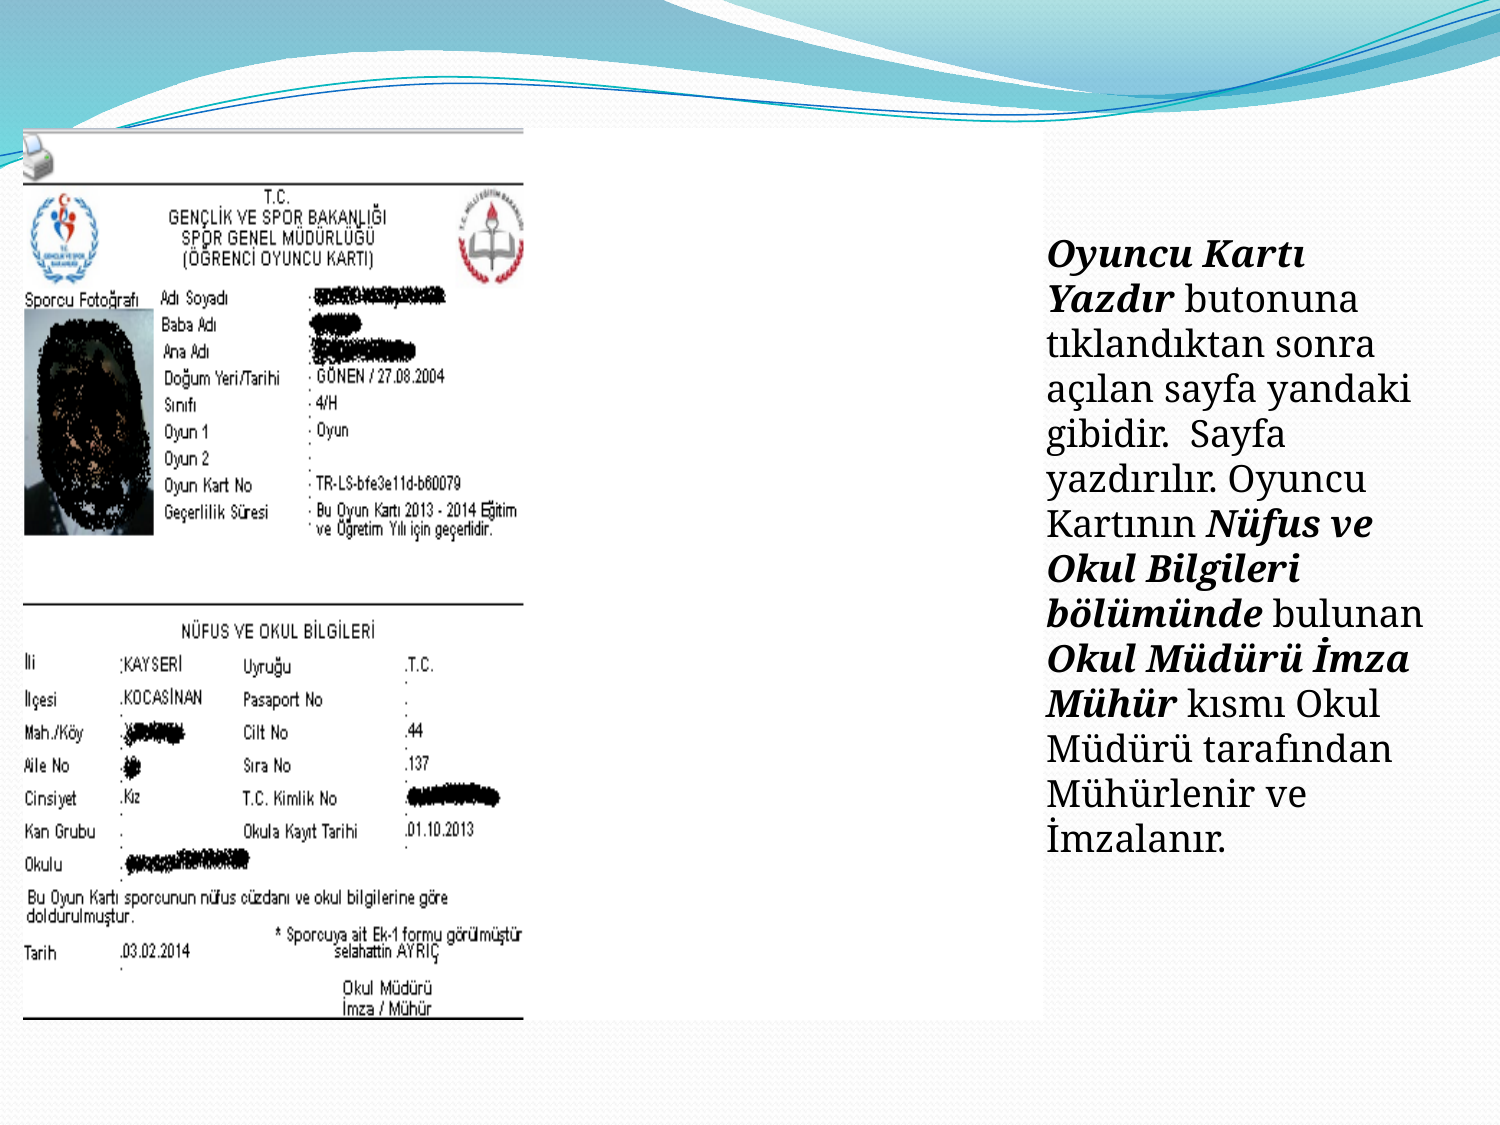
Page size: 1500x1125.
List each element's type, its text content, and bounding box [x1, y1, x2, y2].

picture [23, 128, 1044, 1020]
text_box Oyuncu Kartı Yazdır butonuna tıklandıktan sonra açılan sayfa yandaki gibidir. Sayfa yazdırılır. Oyuncu Kartının Nüfus ve Okul Bilgileri bölümünde bulunan Okul Müdürü İmza Mühür kısmı Okul Müdürü tarafından Mühürlenir ve İmzalanır. [1049, 222, 1442, 868]
